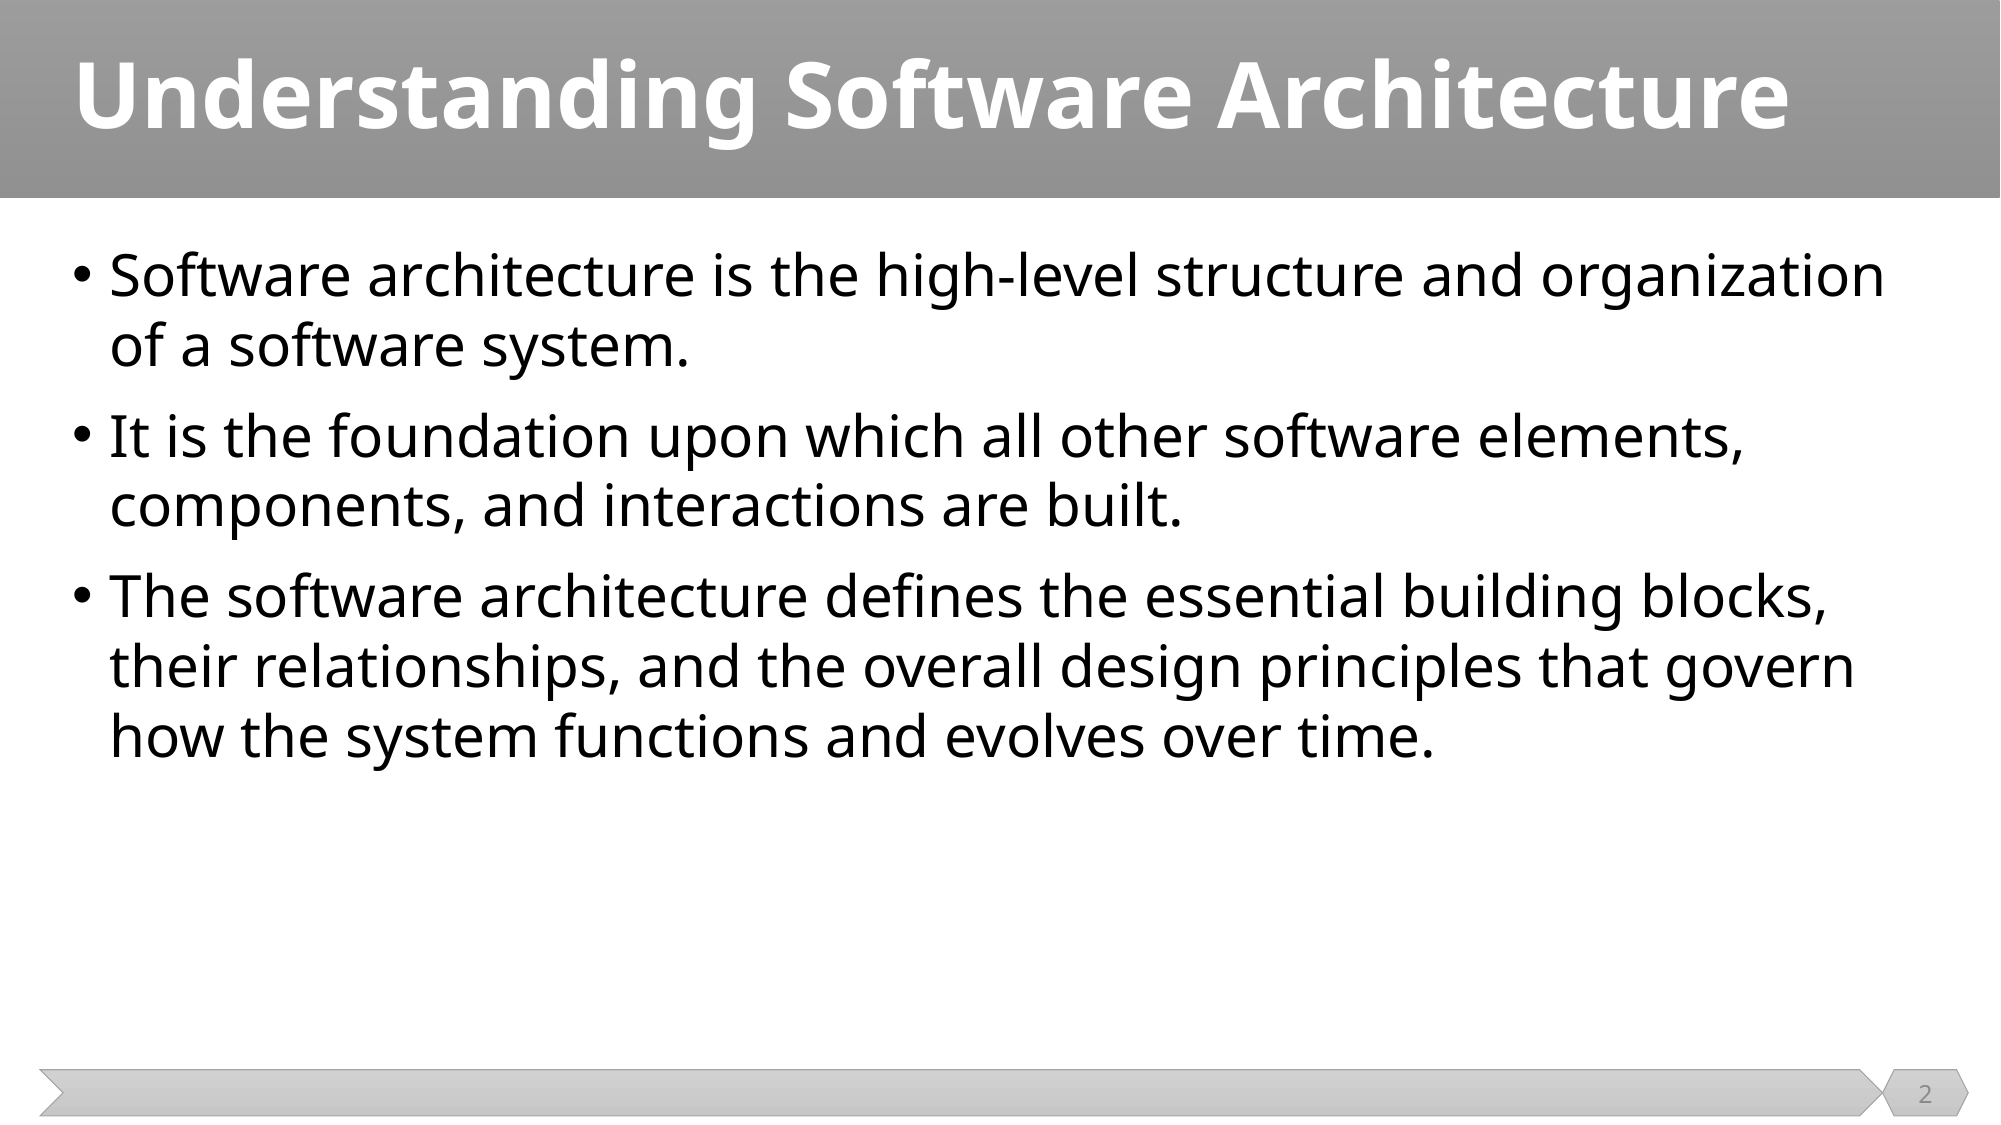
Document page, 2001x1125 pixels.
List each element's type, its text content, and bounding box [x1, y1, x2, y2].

list Software architecture is the high-level structure and organization of a software system. It is the foundation upon which all other software elements, components, and interactions are built. The software architecture defines the essential building blocks, their relationships, and the overall design principles that govern how the system functions and evolves over time. [56, 230, 1969, 1010]
title Understanding Software Architecture [56, 0, 1969, 199]
slide_number 2 [1882, 1065, 1969, 1125]
